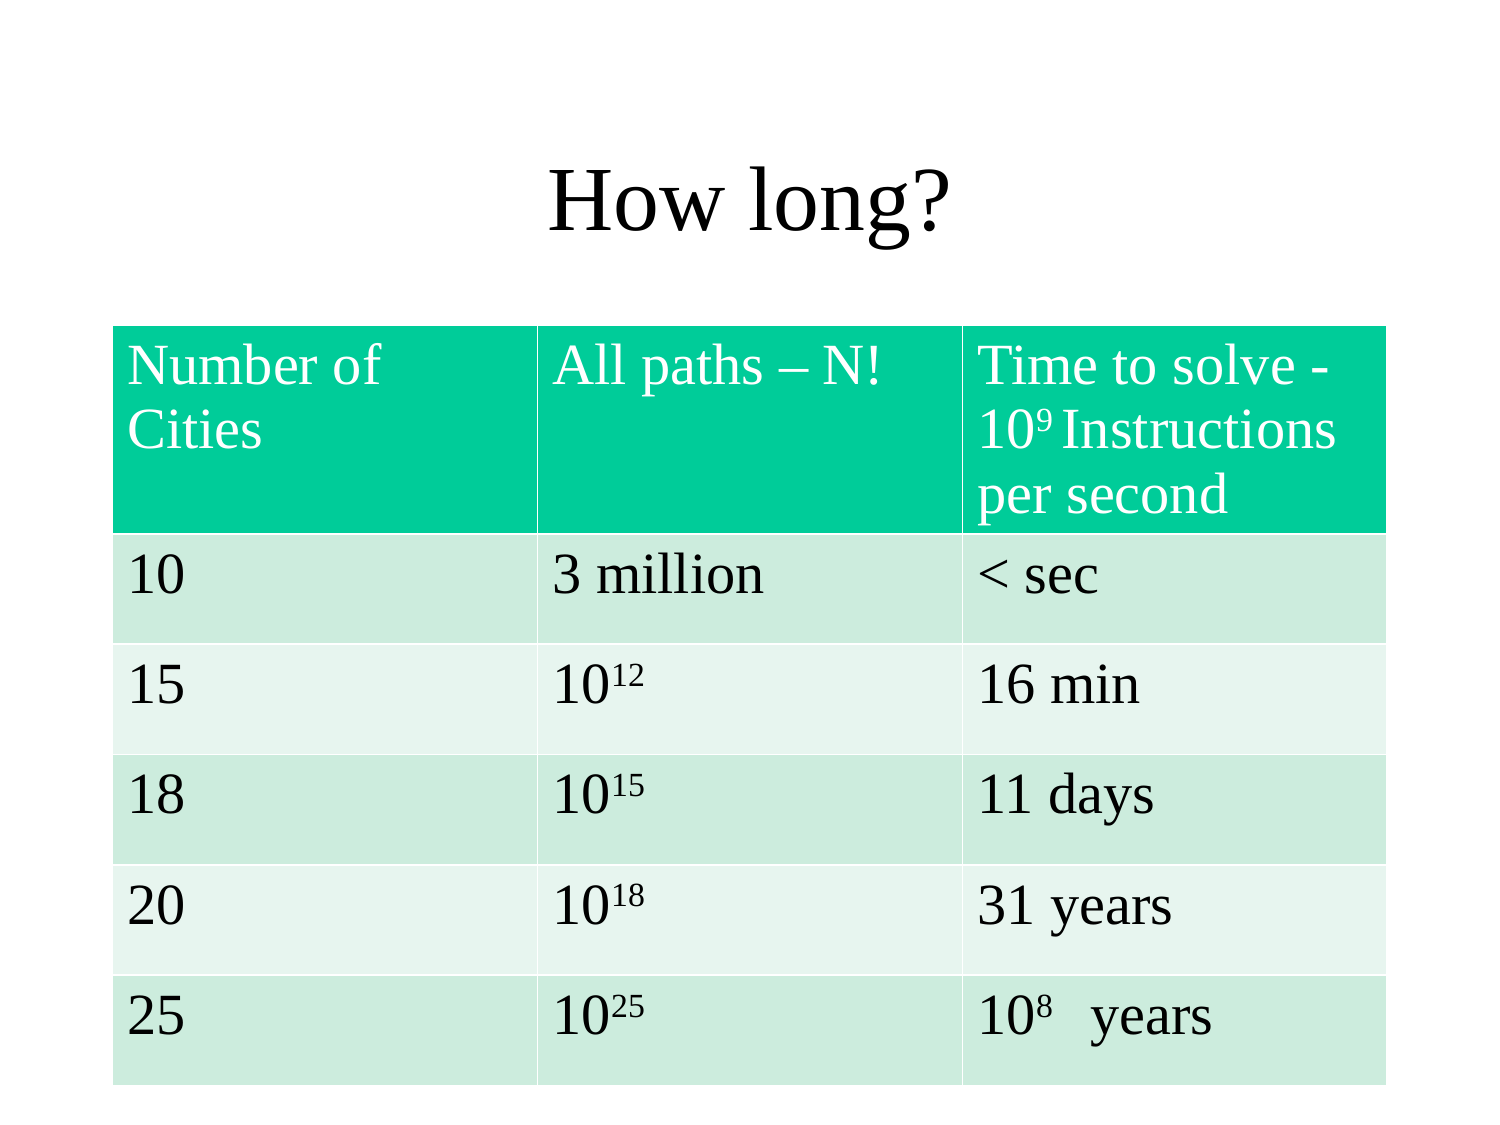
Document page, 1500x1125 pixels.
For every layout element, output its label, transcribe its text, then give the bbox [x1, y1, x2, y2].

table_cell 25 [113, 976, 537, 1085]
table_cell < sec [963, 535, 1386, 643]
table_header Time to solve - 109 Instructions per second [963, 326, 1386, 533]
table_cell 15 [113, 645, 537, 754]
table_header Number of Cities [113, 326, 537, 533]
table_cell 11 days [963, 755, 1386, 864]
table_cell 3 million [538, 535, 962, 643]
table_cell 108 years [963, 976, 1386, 1085]
title How long? [112, 99, 1388, 288]
table_cell 18 [113, 755, 537, 864]
table_cell 1018 [538, 866, 962, 974]
table_cell 31 years [963, 866, 1386, 974]
table_cell 1025 [538, 976, 962, 1085]
table_header All paths – N! [538, 326, 962, 533]
table_cell 1015 [538, 755, 962, 864]
table_cell 16 min [963, 645, 1386, 754]
table_cell 10 [113, 535, 537, 643]
table_cell 20 [113, 866, 537, 974]
table_cell 1012 [538, 645, 962, 754]
